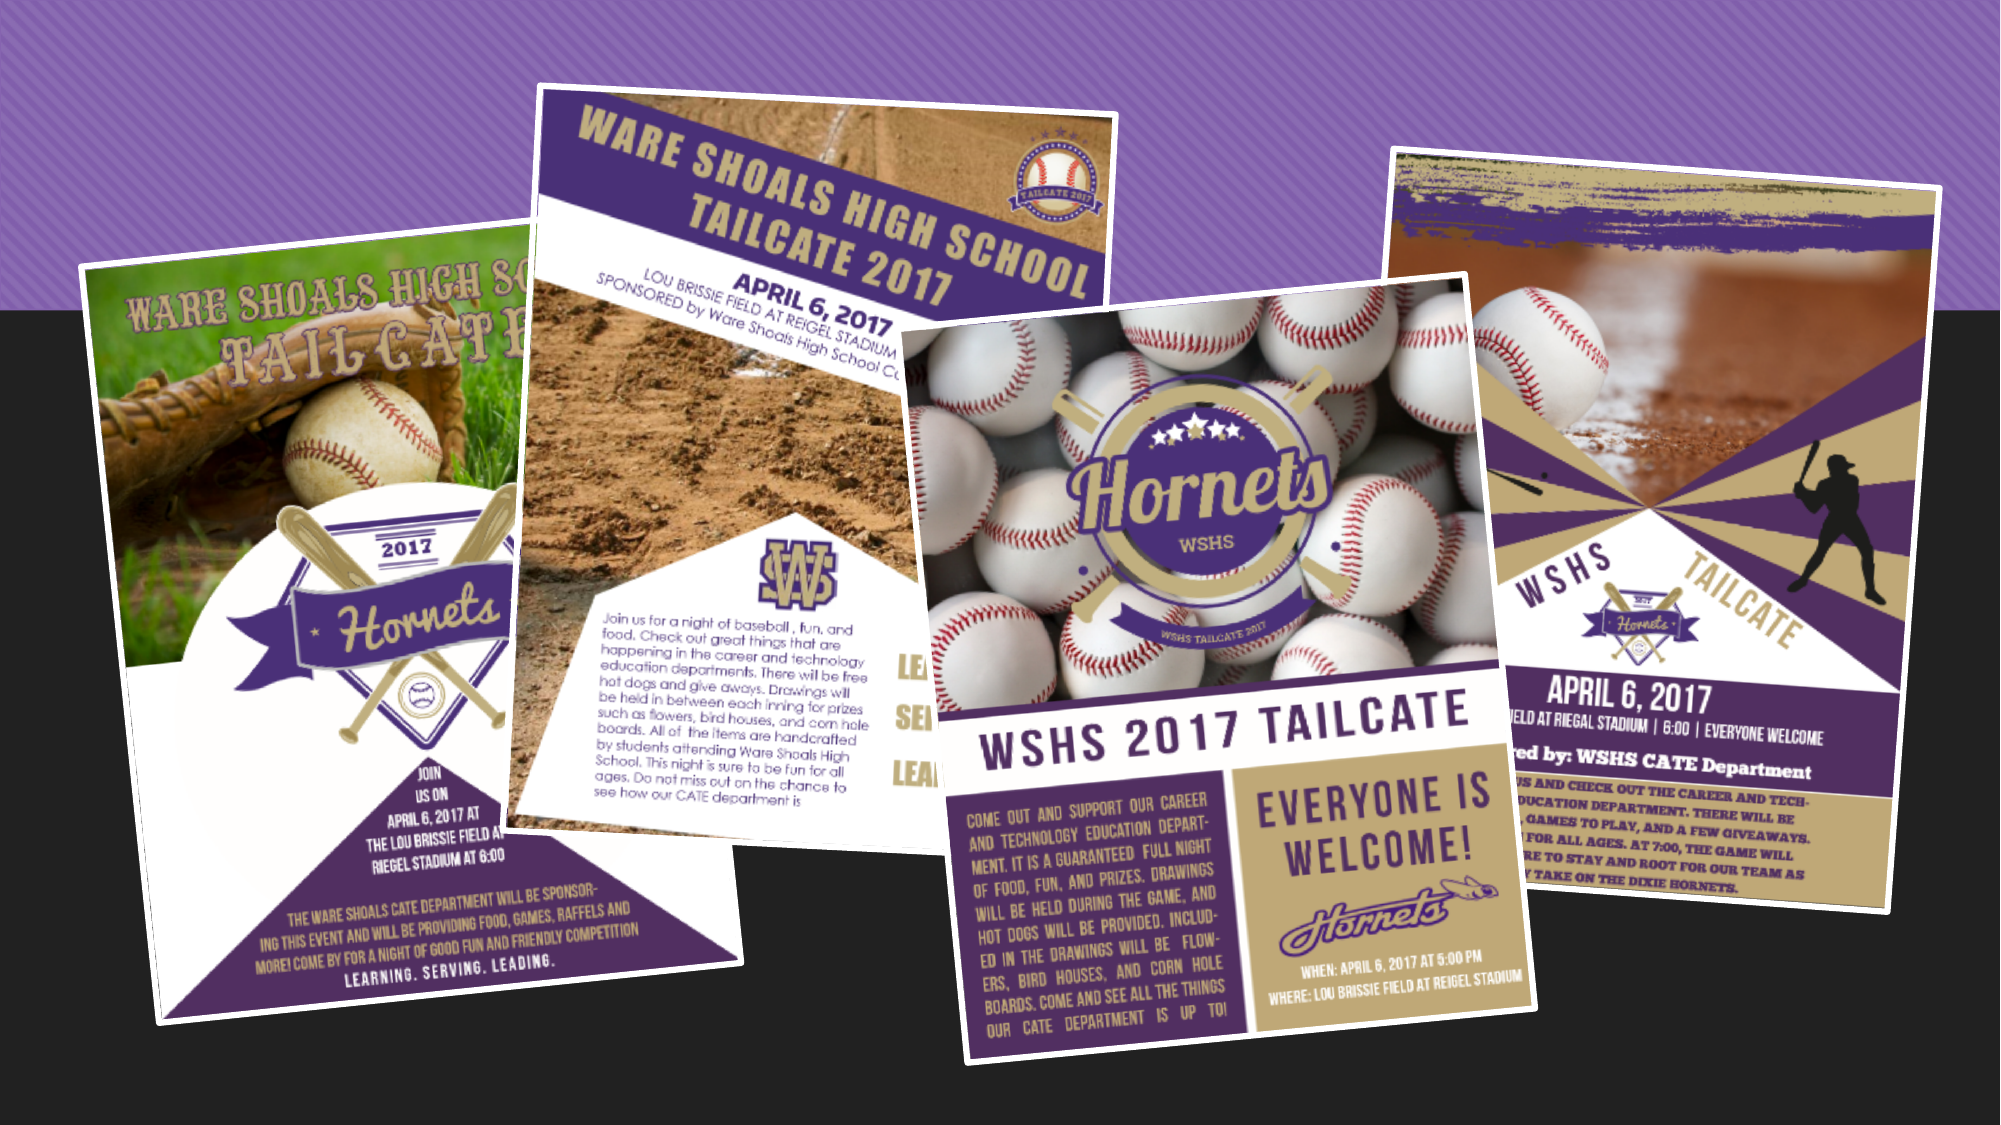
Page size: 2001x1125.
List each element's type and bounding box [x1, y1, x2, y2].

picture [86, 90, 1936, 1059]
